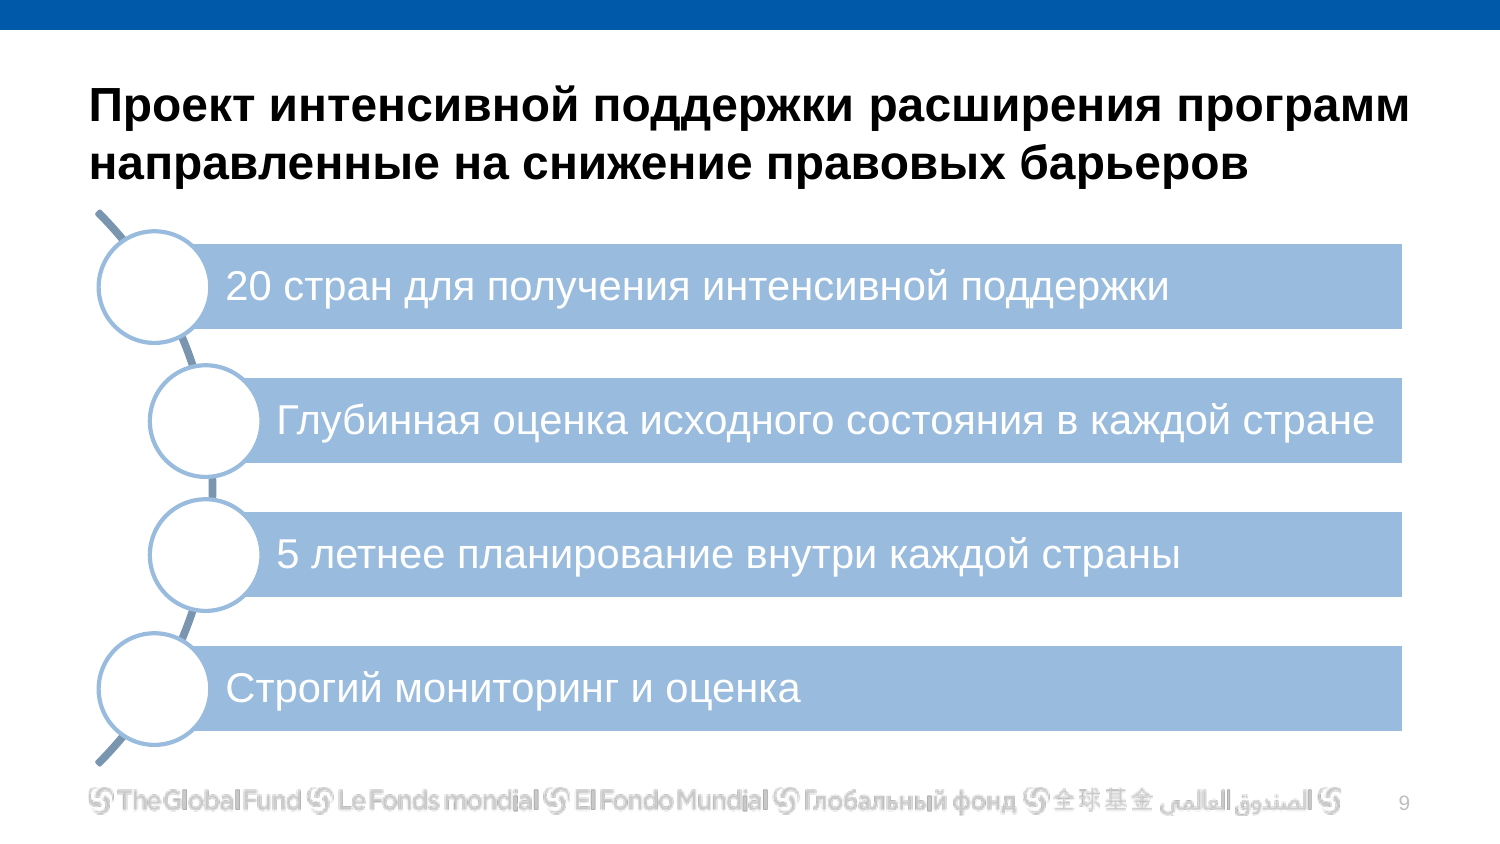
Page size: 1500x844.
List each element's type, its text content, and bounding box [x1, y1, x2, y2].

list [88, 197, 1412, 779]
slide_number 8 [1074, 779, 1425, 825]
title Проект интенсивной поддержки расширения программ направленные на снижение правовых барьеров [88, 73, 1454, 198]
